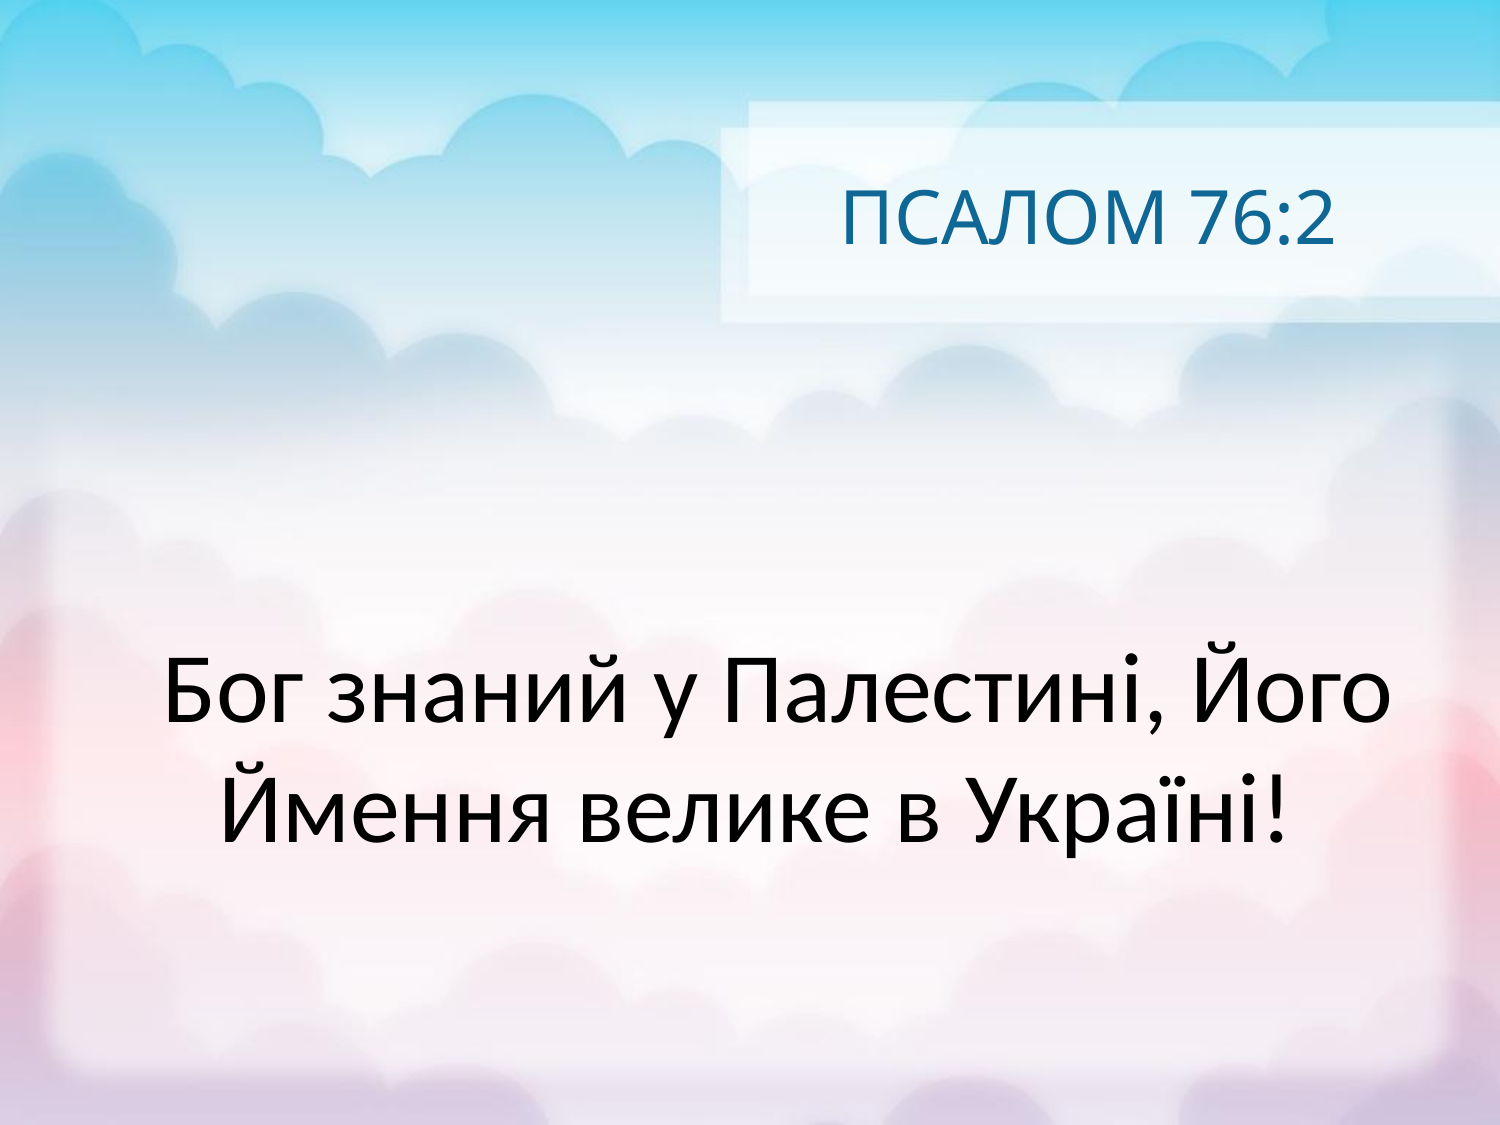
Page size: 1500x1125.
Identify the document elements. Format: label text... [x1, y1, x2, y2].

text_box Бог знаний у Палестині, Його Ймення велике в Україні! [88, 597, 1447, 870]
picture [0, 0, 1500, 1125]
title ПСАЛОМ 76:2 [773, 208, 1424, 268]
